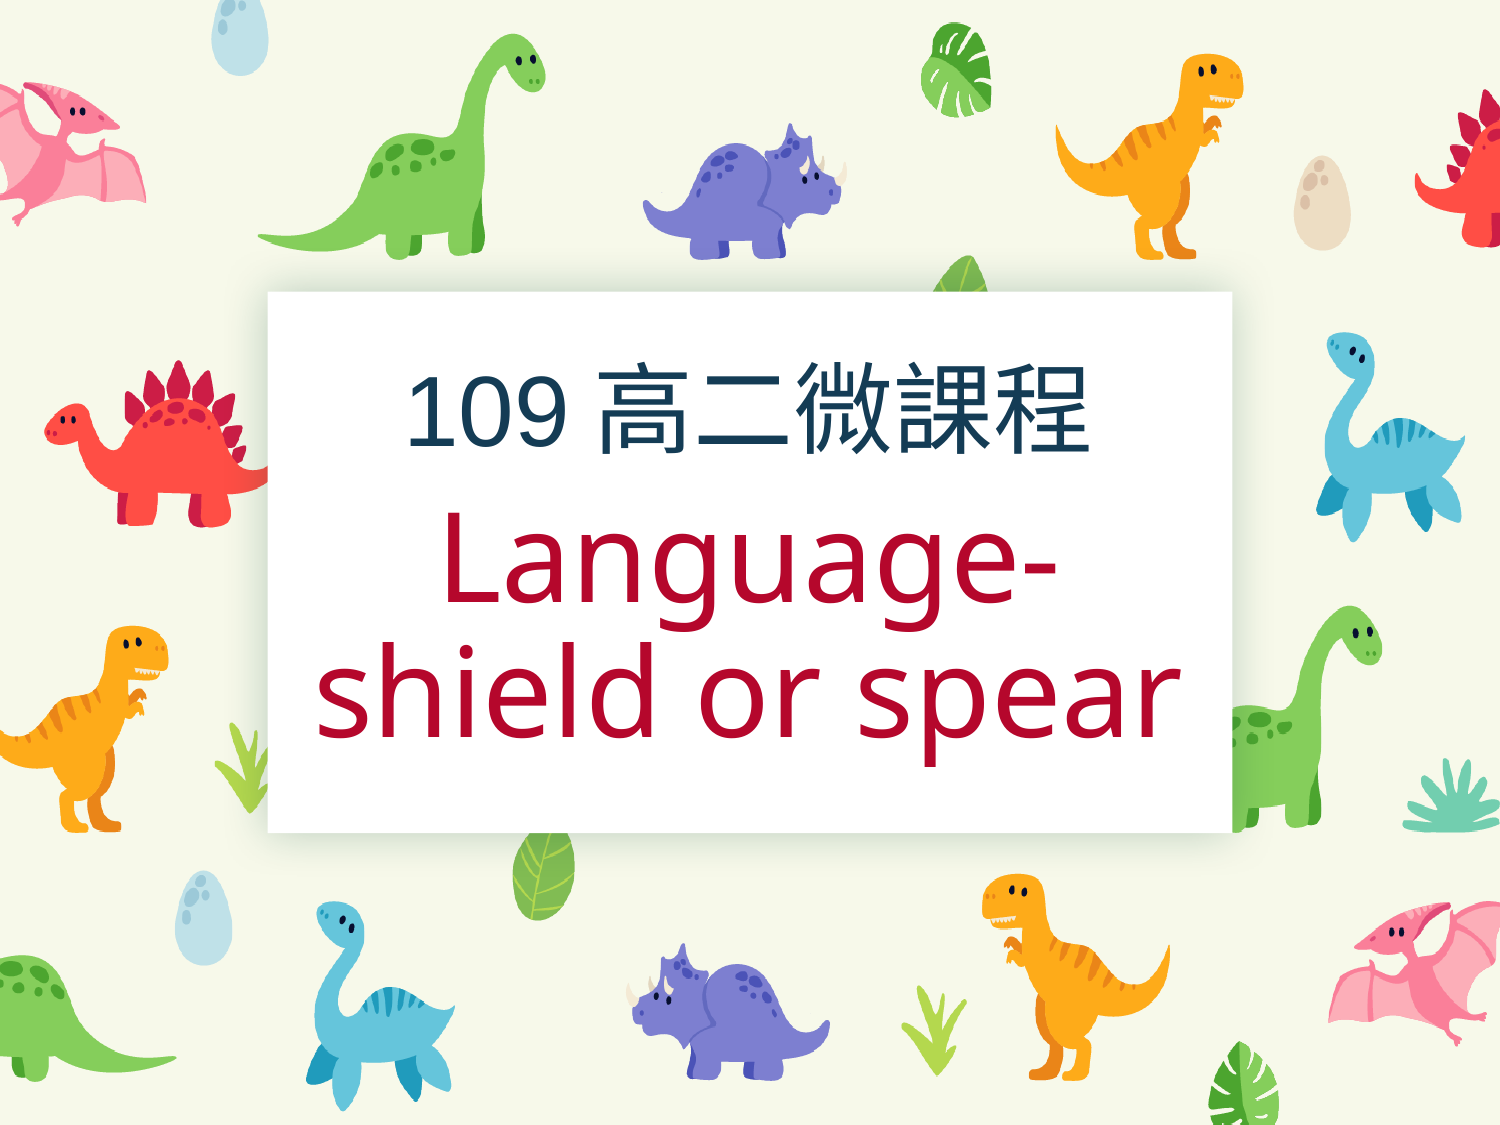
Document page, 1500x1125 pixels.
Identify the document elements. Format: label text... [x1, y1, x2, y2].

title 109高二微課程 Language-shield or spear [266, 385, 1232, 740]
picture [0, 0, 1500, 1125]
